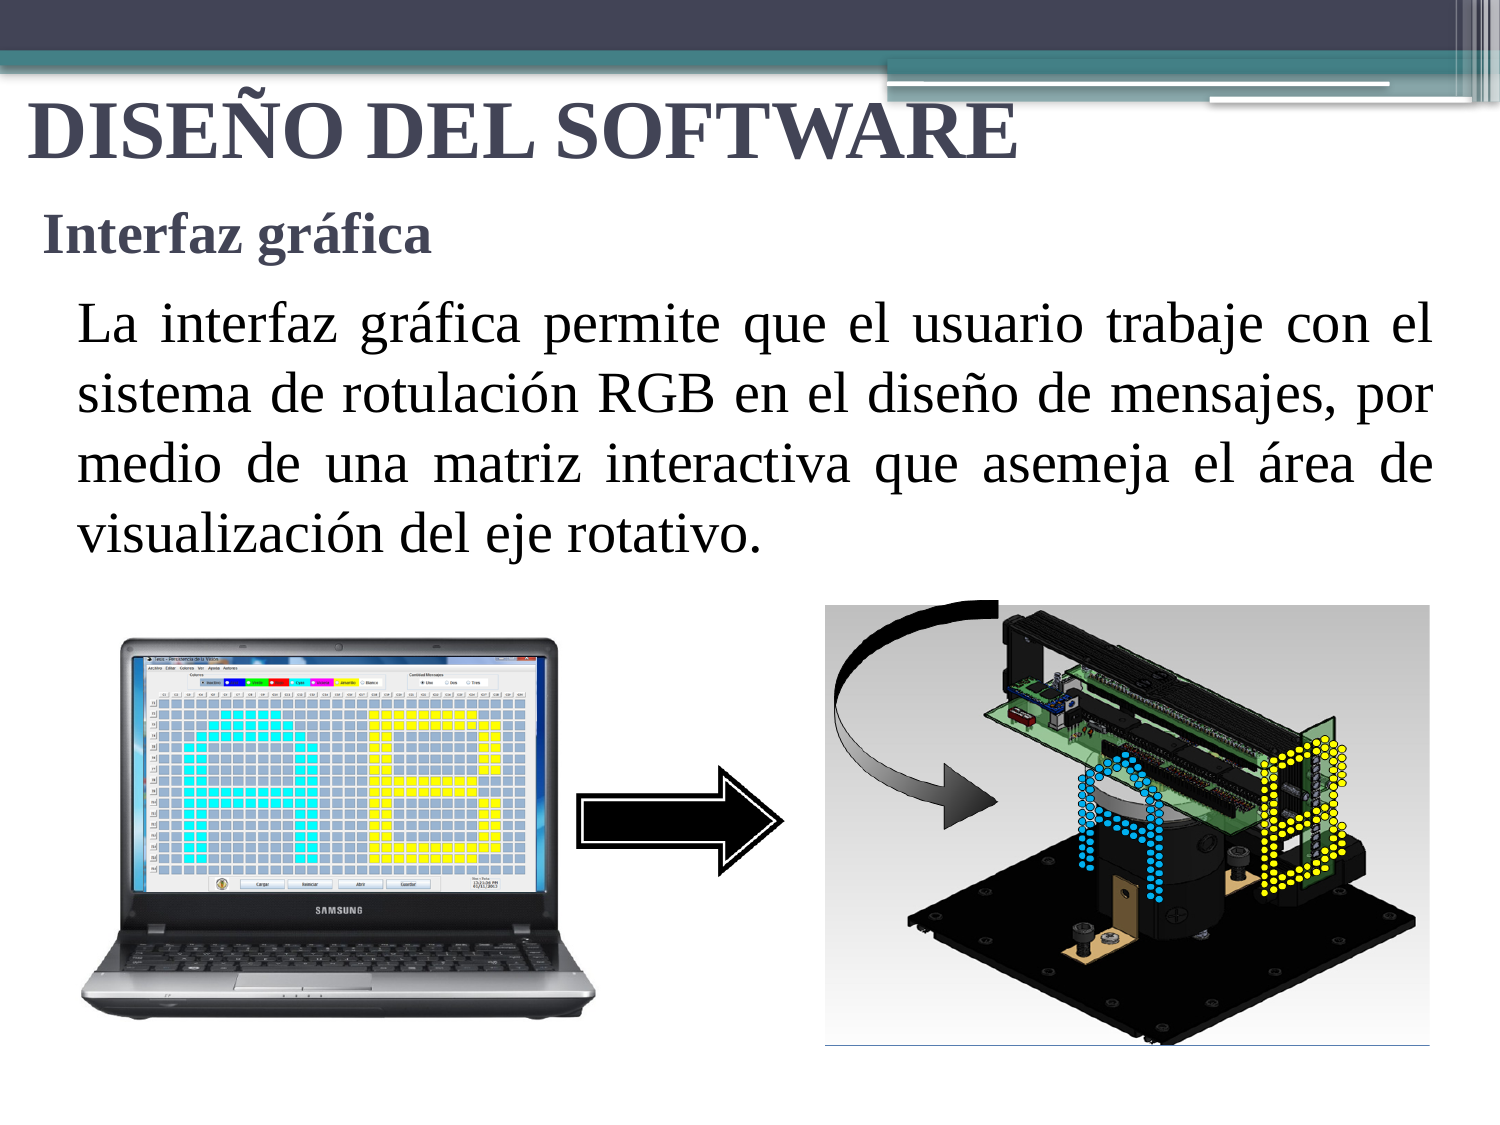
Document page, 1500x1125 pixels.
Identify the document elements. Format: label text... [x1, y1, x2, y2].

text_box Interfaz gráfica [27, 187, 448, 273]
picture [824, 599, 1430, 1047]
text_box DISEÑO DEL SOFTWARE [12, 37, 1363, 213]
picture [62, 624, 788, 1022]
text_box La interfaz gráfica permite que el usuario trabaje con el sistema de rotulación RGB en el diseño de mensajes, por medio de una matriz interactiva que asemeja el área de visualización del eje rotativo. [62, 276, 1450, 572]
